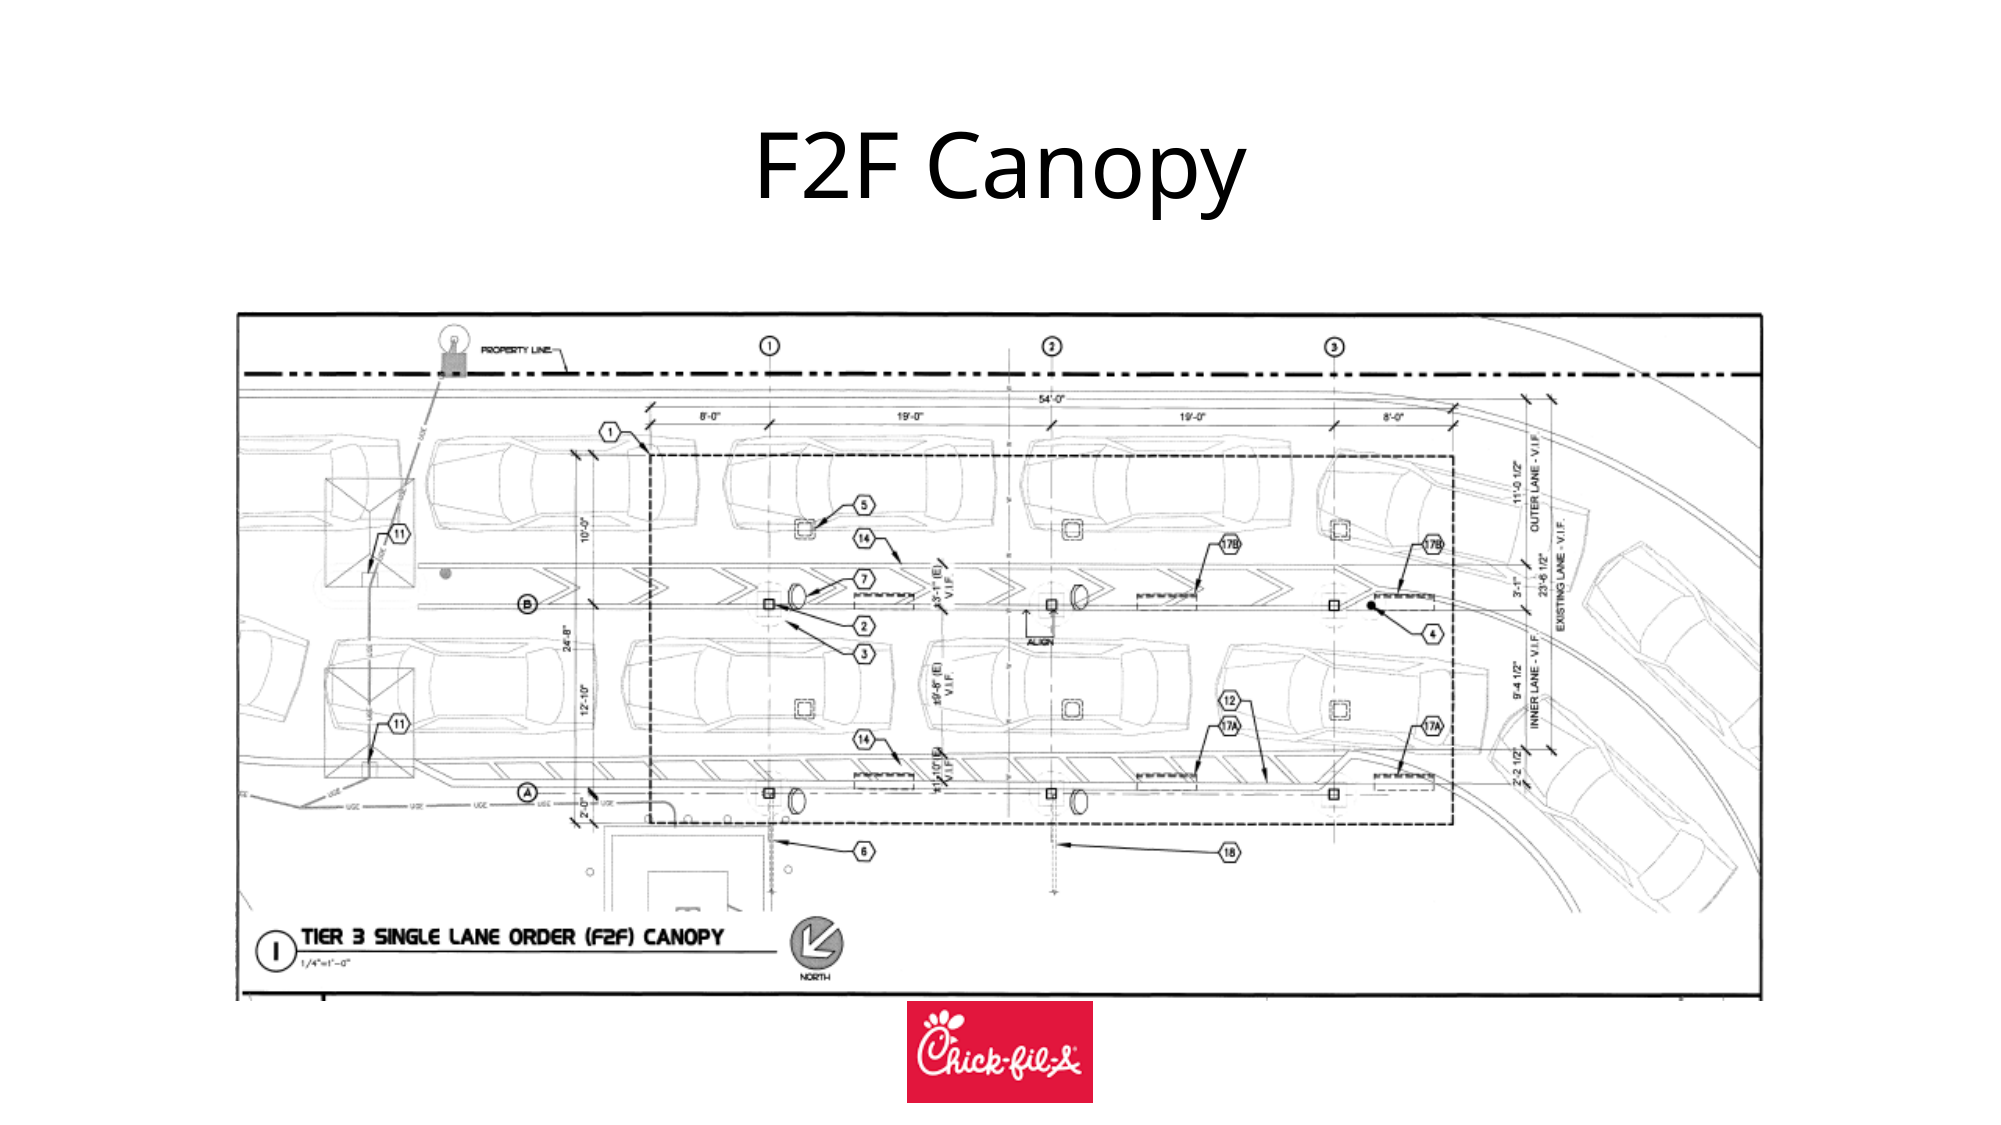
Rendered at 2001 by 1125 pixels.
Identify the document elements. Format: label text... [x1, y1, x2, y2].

title F2F Canopy [137, 59, 1863, 278]
picture [907, 1001, 1093, 1103]
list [235, 311, 1765, 1001]
